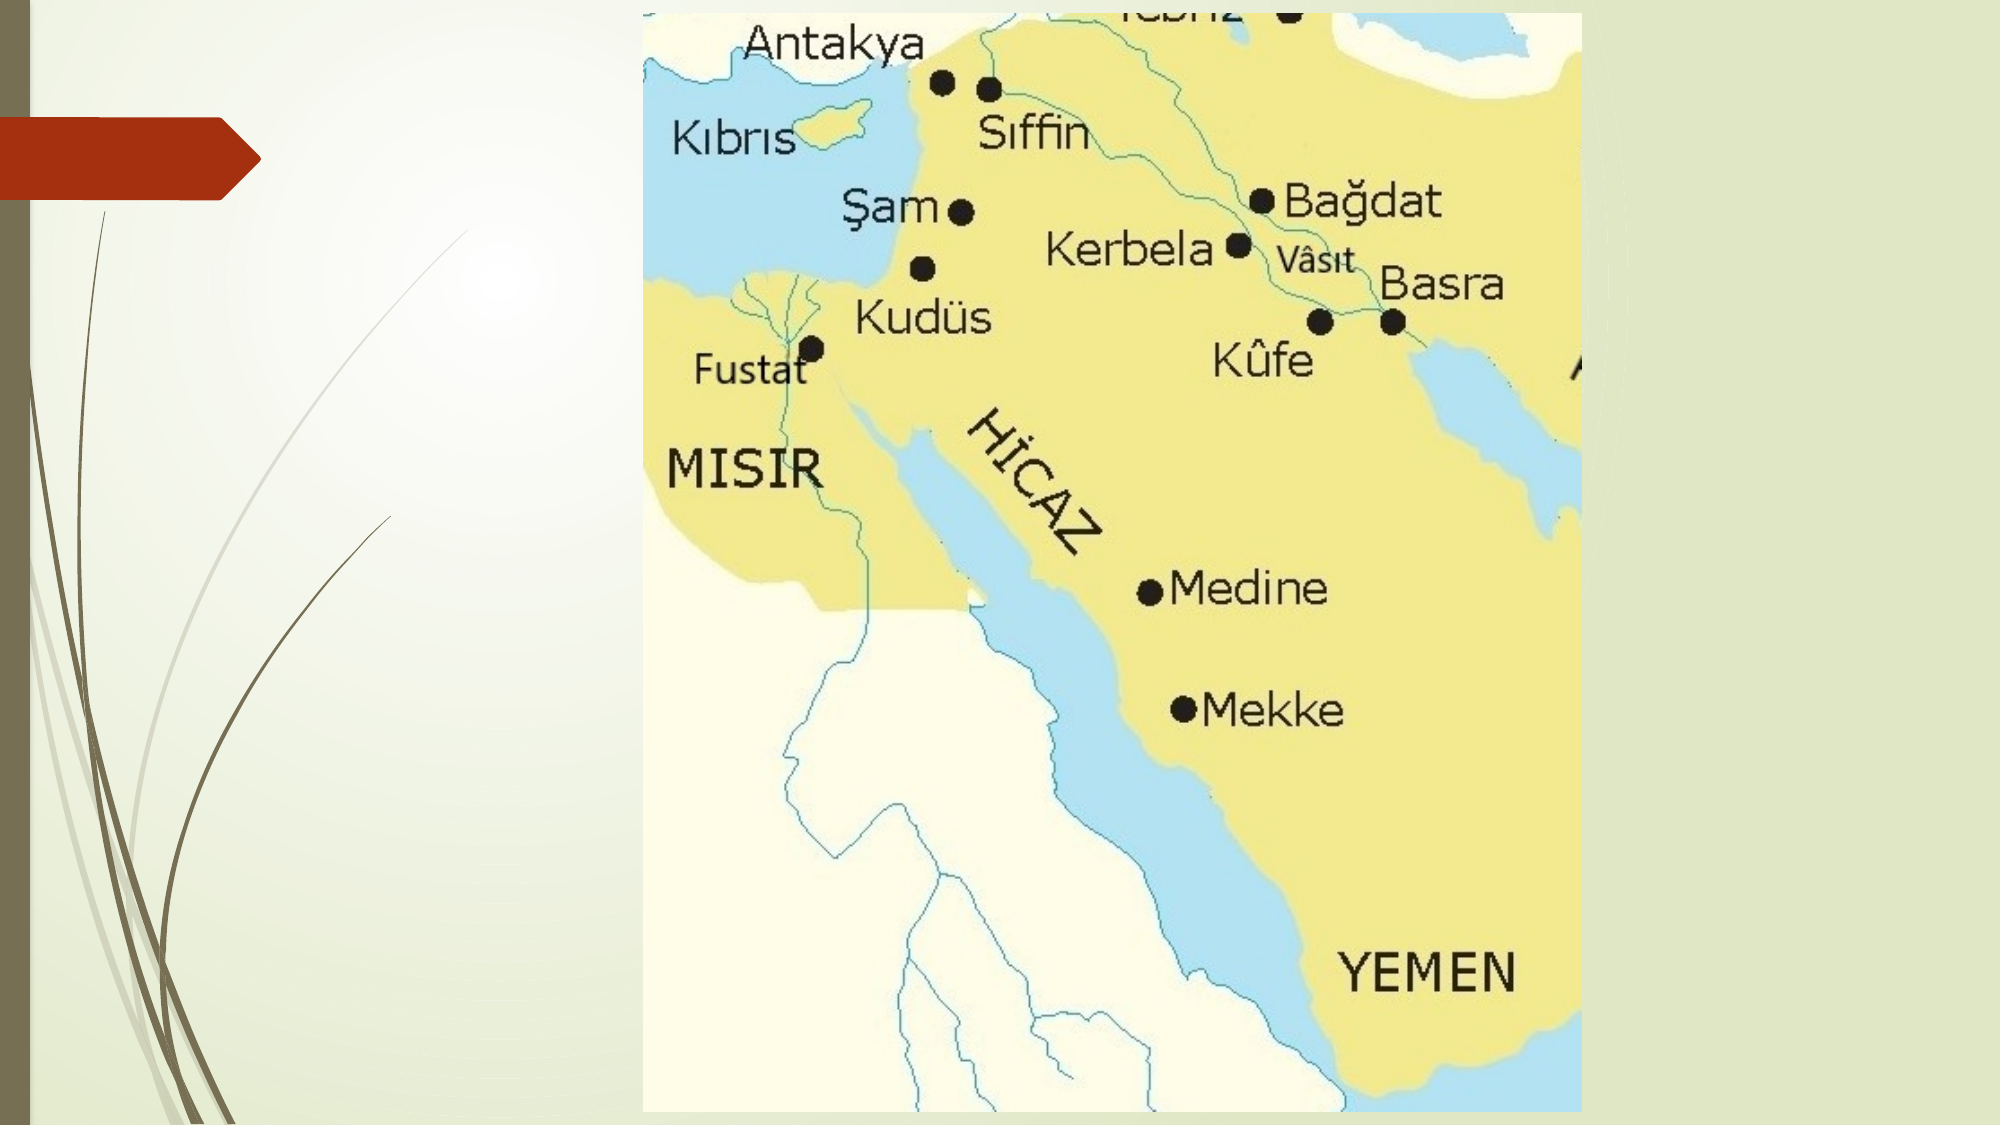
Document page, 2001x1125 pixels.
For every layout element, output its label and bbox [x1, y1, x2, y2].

list [643, 12, 1582, 1112]
